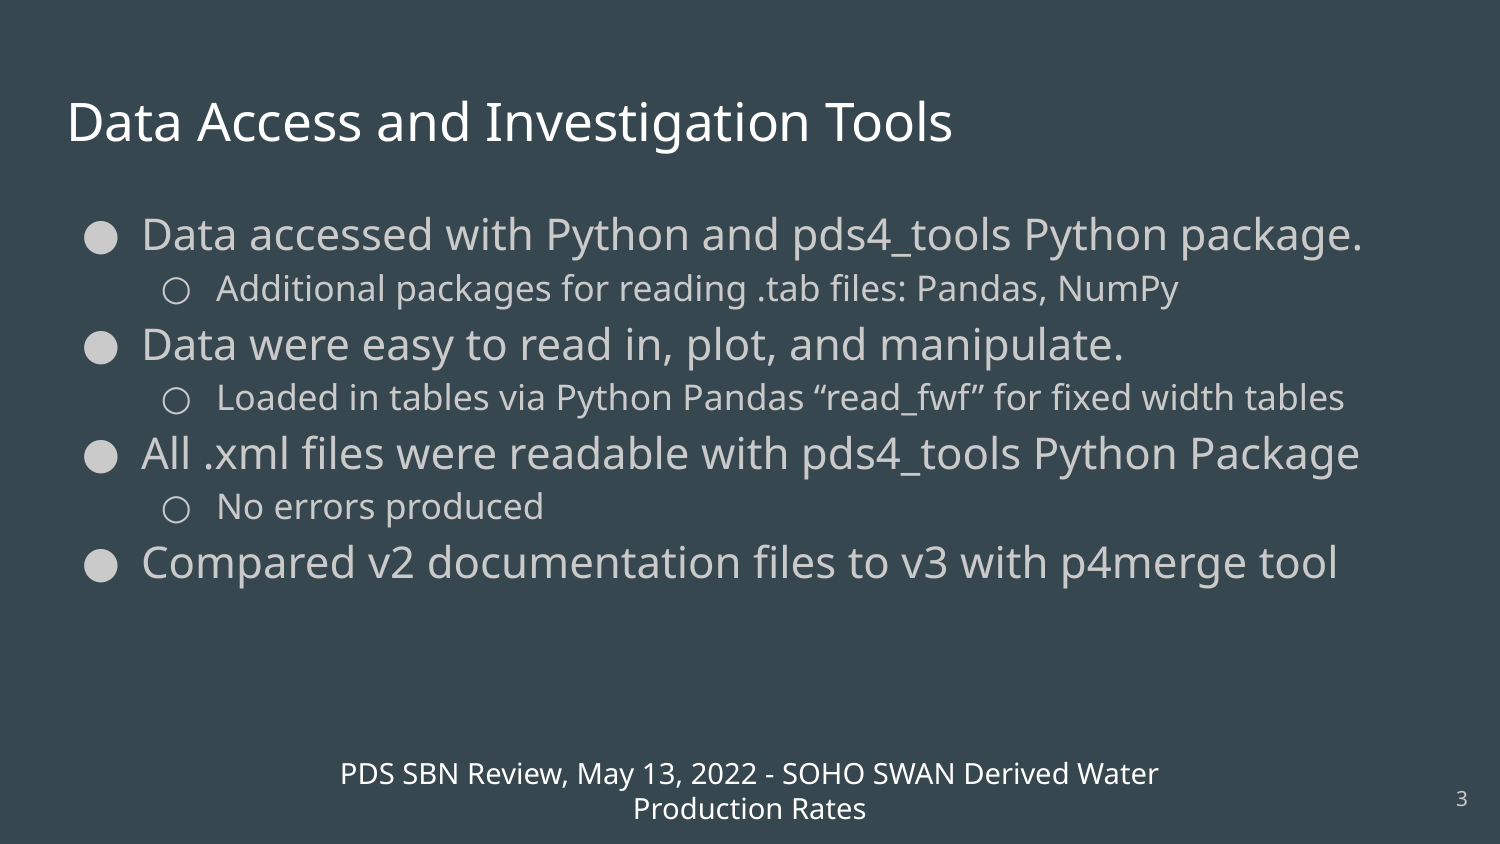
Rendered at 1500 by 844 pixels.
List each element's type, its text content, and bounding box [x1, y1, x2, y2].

title Data Access and Investigation Tools [51, 72, 1449, 167]
slide_number ‹#› [1392, 767, 1483, 833]
list Data accessed with Python and pds4_tools Python package. Additional packages for reading .tab files: Pandas, NumPy Data were easy to read in, plot, and manipulate. Loaded in tables via Python Pandas “read_fwf” for fixed width tables All .xml files were readable with pds4_tools Python Package No errors produced Compared v2 documentation files to v3 with p4merge tool [51, 184, 1449, 745]
